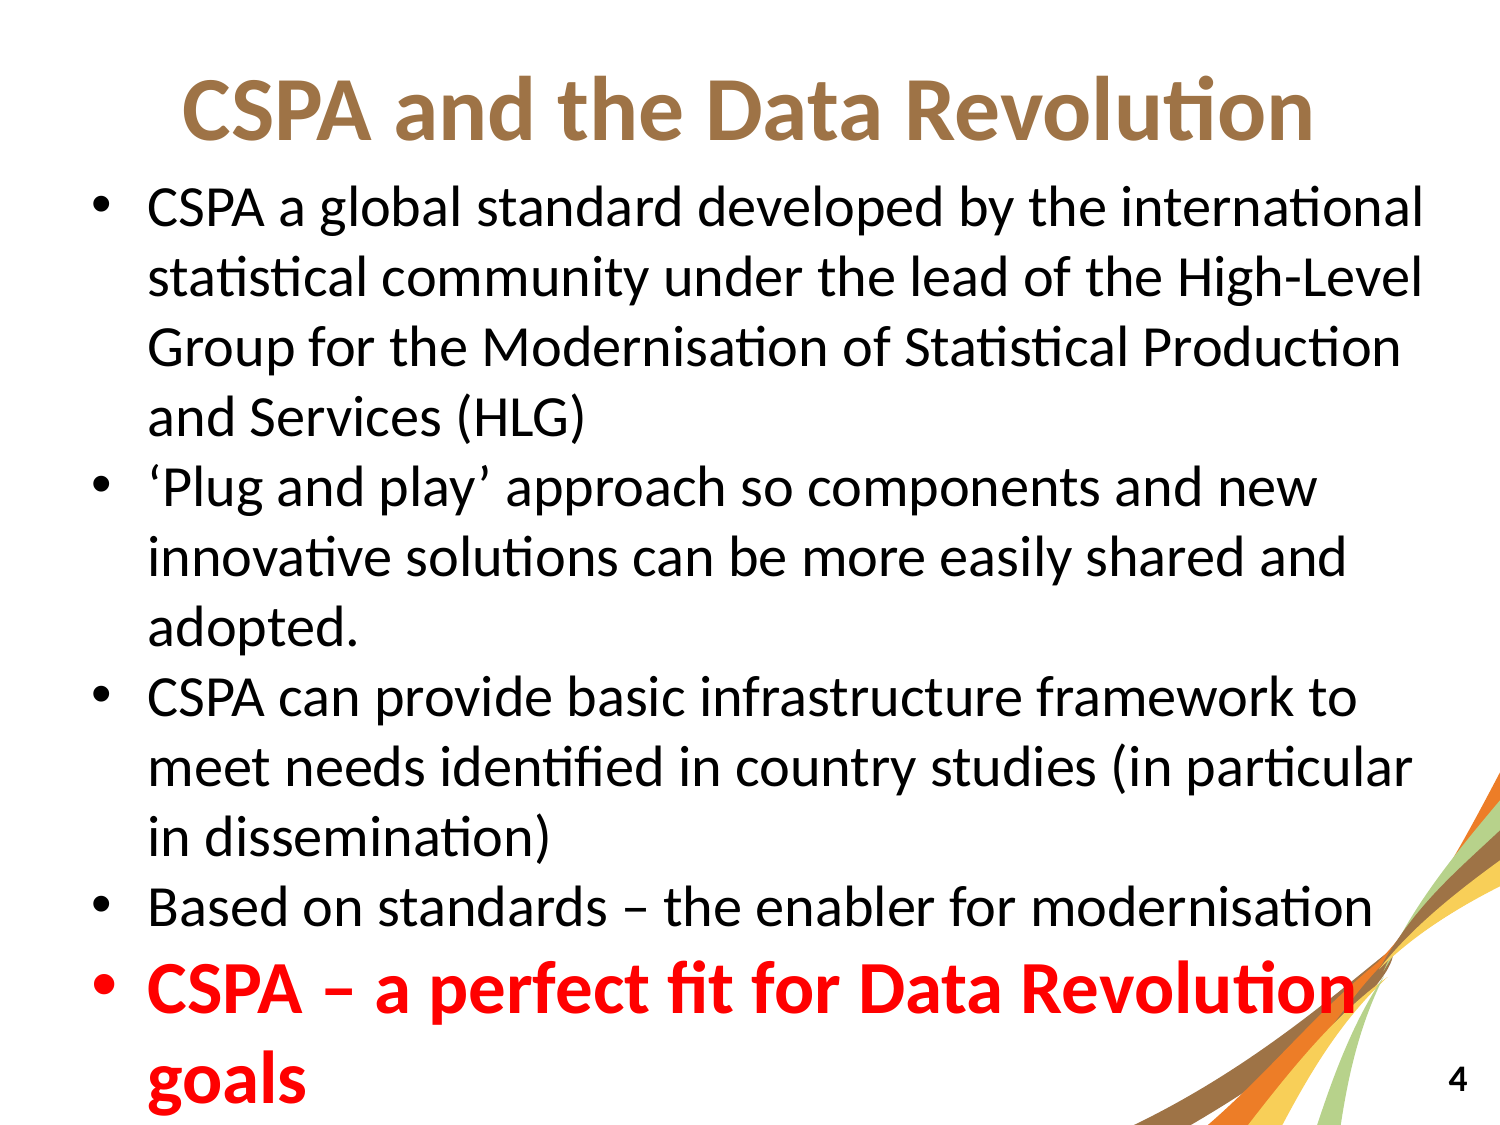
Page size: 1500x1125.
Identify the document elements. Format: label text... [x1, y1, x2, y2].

text_box CSPA and the Data Revolution [0, 0, 1500, 208]
text_box CSPA a global standard developed by the international statistical community under the lead of the High-Level Group for the Modernisation of Statistical Production and Services (HLG) ‘Plug and play’ approach so components and new innovative solutions can be more easily shared and adopted. CSPA can provide basic infrastructure framework to meet needs identified in country studies (in particular in dissemination) Based on standards – the enabler for modernisation CSPA – a perfect fit for Data Revolution goals [76, 208, 1459, 882]
